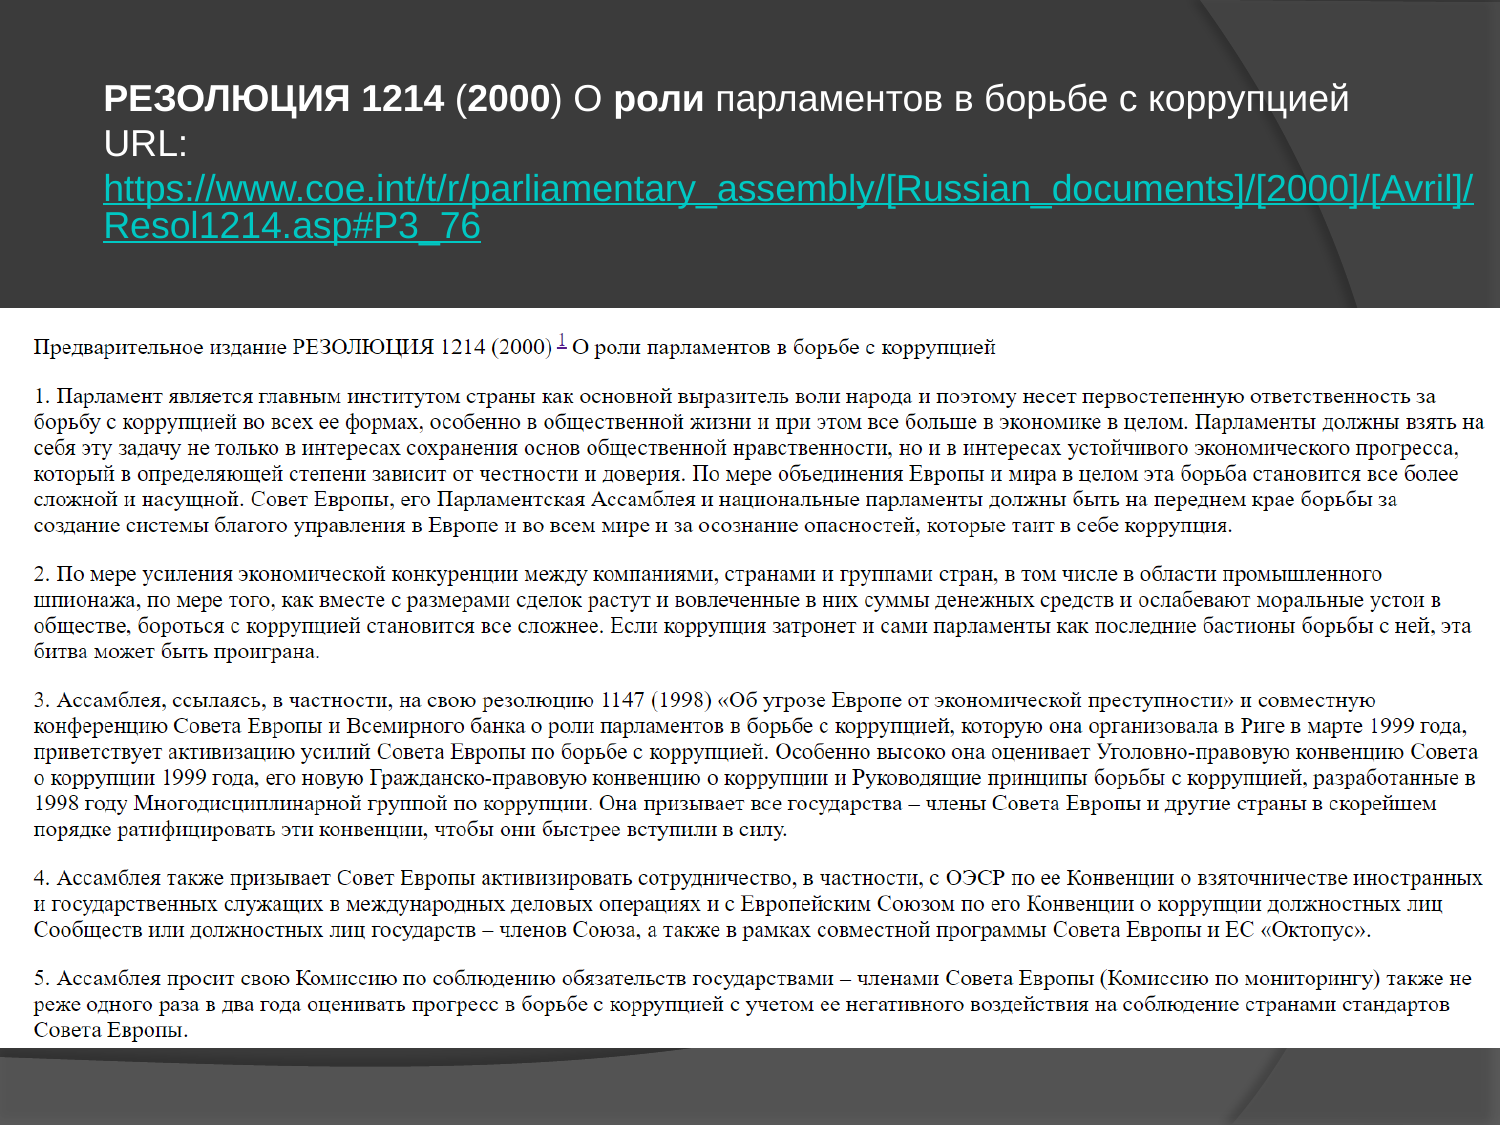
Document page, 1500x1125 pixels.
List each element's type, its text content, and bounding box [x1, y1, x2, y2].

text_box РЕЗОЛЮЦИЯ 1214 (2000) О роли парламентов в борьбе с коррупцией URL: https://www.coe.int/t/r/parliamentary_assembly/[Russian_documents]/[2000]/[Avril]/Resol1214.asp#P3_76 [88, 66, 1500, 262]
picture [0, 308, 1500, 1048]
